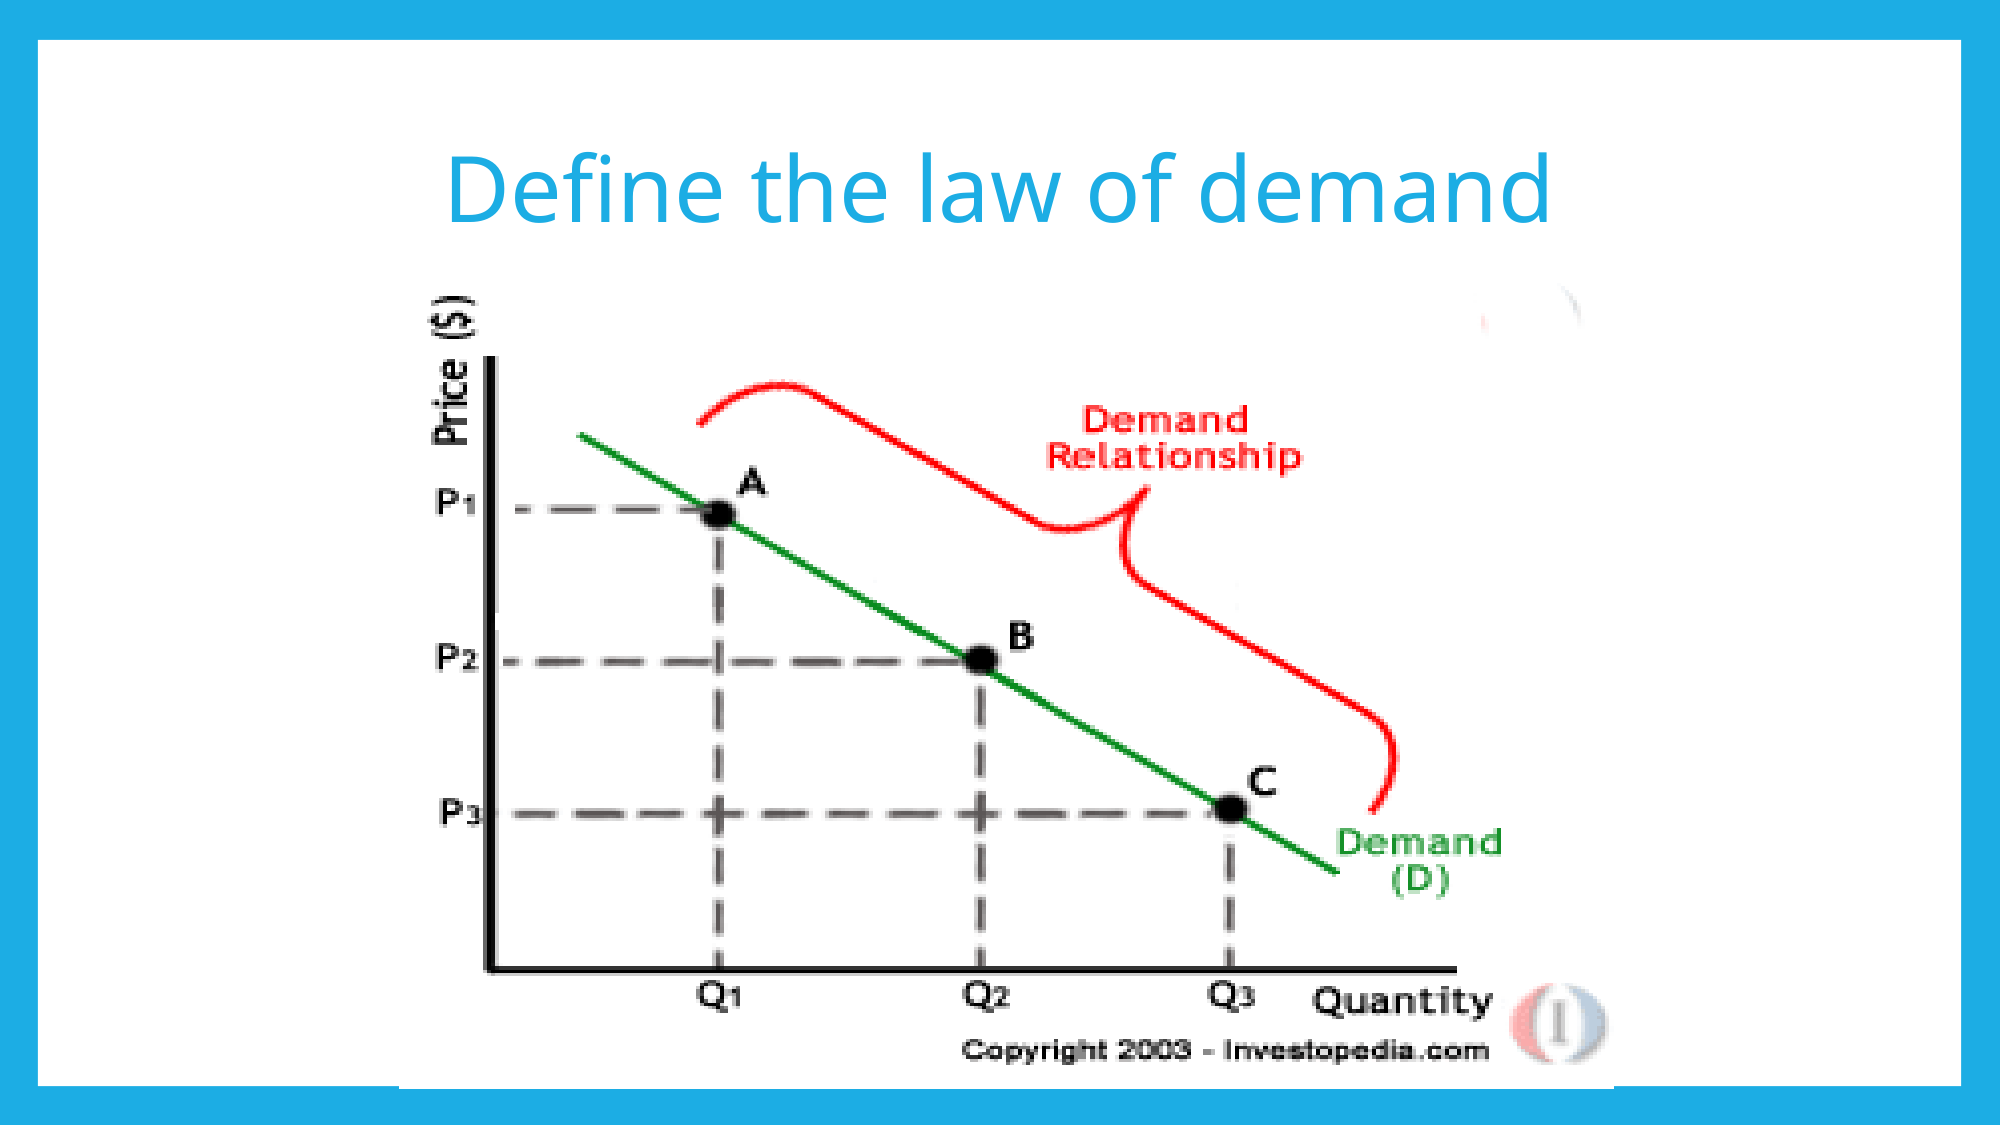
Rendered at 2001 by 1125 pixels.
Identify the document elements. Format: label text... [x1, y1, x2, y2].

picture [399, 277, 1615, 1090]
title Define the law of demand [189, 81, 1810, 305]
